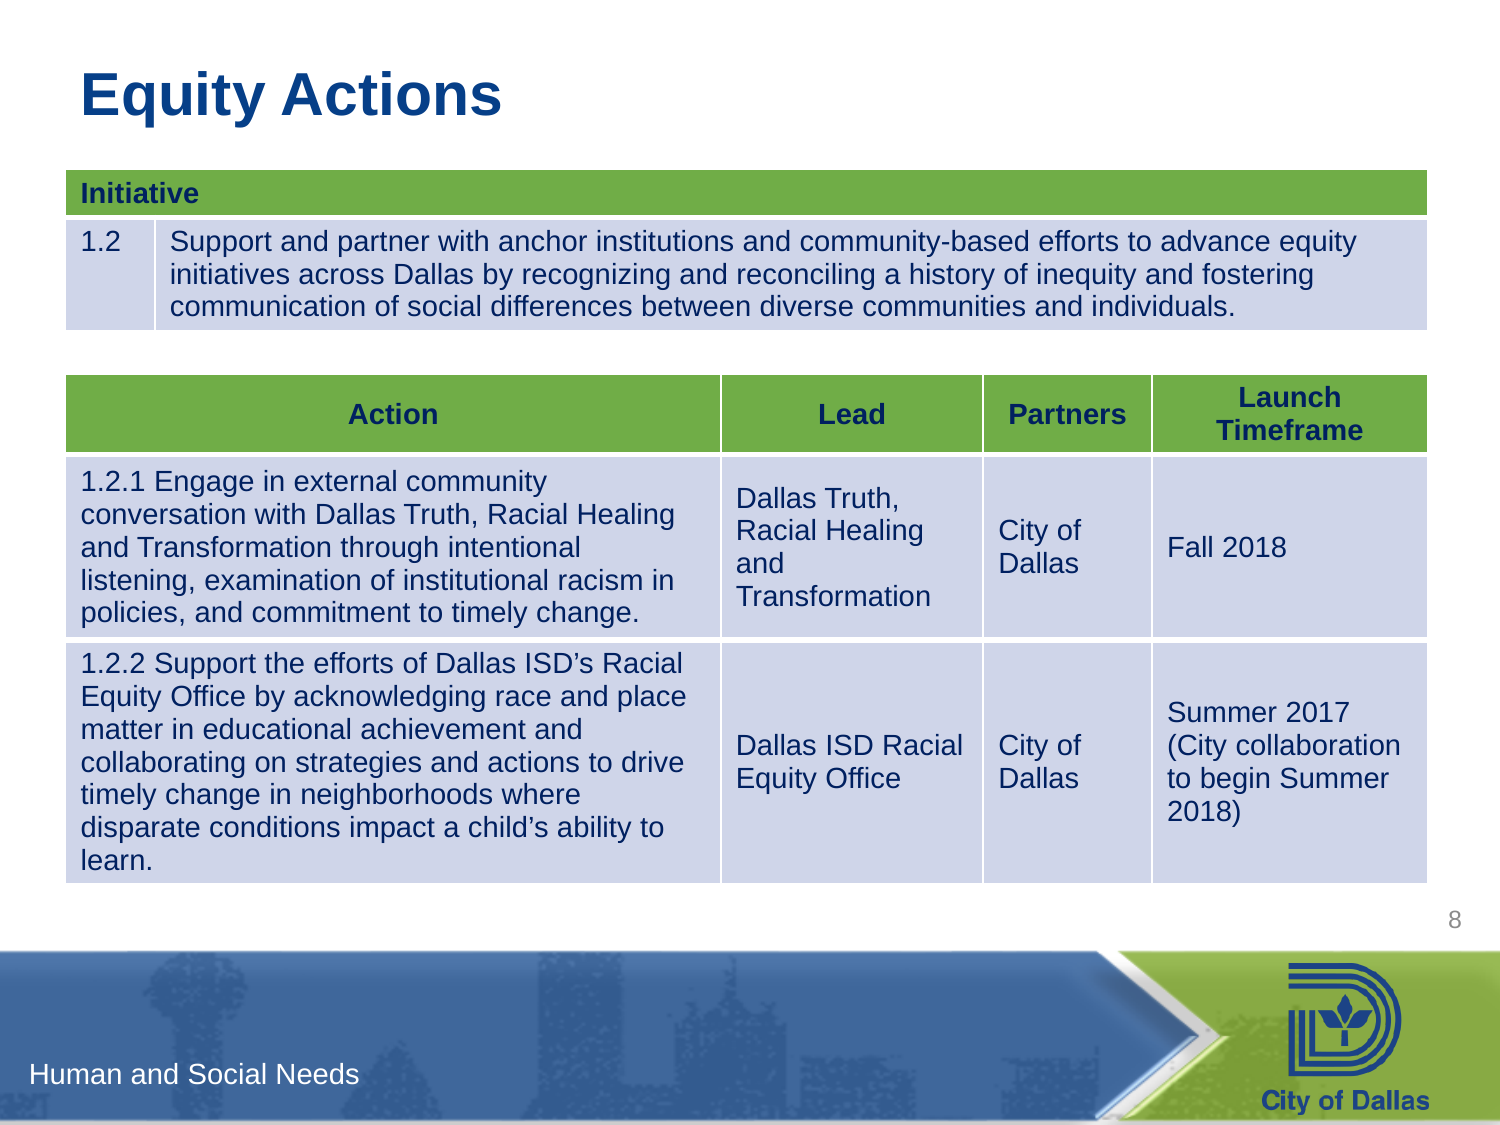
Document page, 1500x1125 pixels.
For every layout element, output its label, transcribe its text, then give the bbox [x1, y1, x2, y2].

table_cell City of Dallas [984, 457, 1151, 637]
table_header Lead [722, 375, 982, 452]
table_header Partners [984, 375, 1151, 452]
slide_number 8 [1139, 888, 1478, 949]
table_cell 1.2.1 Engage in external community conversation with Dallas Truth, Racial Healing and Transformation through intentional listening, examination of institutional racism in policies, and commitment to timely change. [66, 457, 720, 637]
title Equity Actions [65, 47, 1429, 136]
table_header Action [66, 375, 720, 452]
table_cell Support and partner with anchor institutions and community-based efforts to advance equity initiatives across Dallas by recognizing and reconciling a history of inequity and fostering communication of social differences between diverse communities and individuals. [156, 220, 1427, 330]
picture [0, 938, 1500, 1125]
table_cell City of Dallas [984, 643, 1151, 883]
table_cell Dallas Truth, Racial Healing and Transformation [722, 457, 982, 637]
table_cell 1.2 [66, 220, 154, 330]
list Human and Social Needs [13, 1047, 1128, 1107]
table_cell Dallas ISD Racial Equity Office [722, 643, 982, 883]
table_cell Summer 2017 (City collaboration to begin Summer 2018) [1153, 643, 1427, 883]
table_cell 1.2.2 Support the efforts of Dallas ISD’s Racial Equity Office by acknowledging race and place matter in educational achievement and collaborating on strategies and actions to drive timely change in neighborhoods where disparate conditions impact a child’s ability to learn. [66, 643, 720, 883]
table_cell Fall 2018 [1153, 457, 1427, 637]
table_header Initiative [66, 170, 1427, 215]
table_header Launch Timeframe [1153, 375, 1427, 452]
